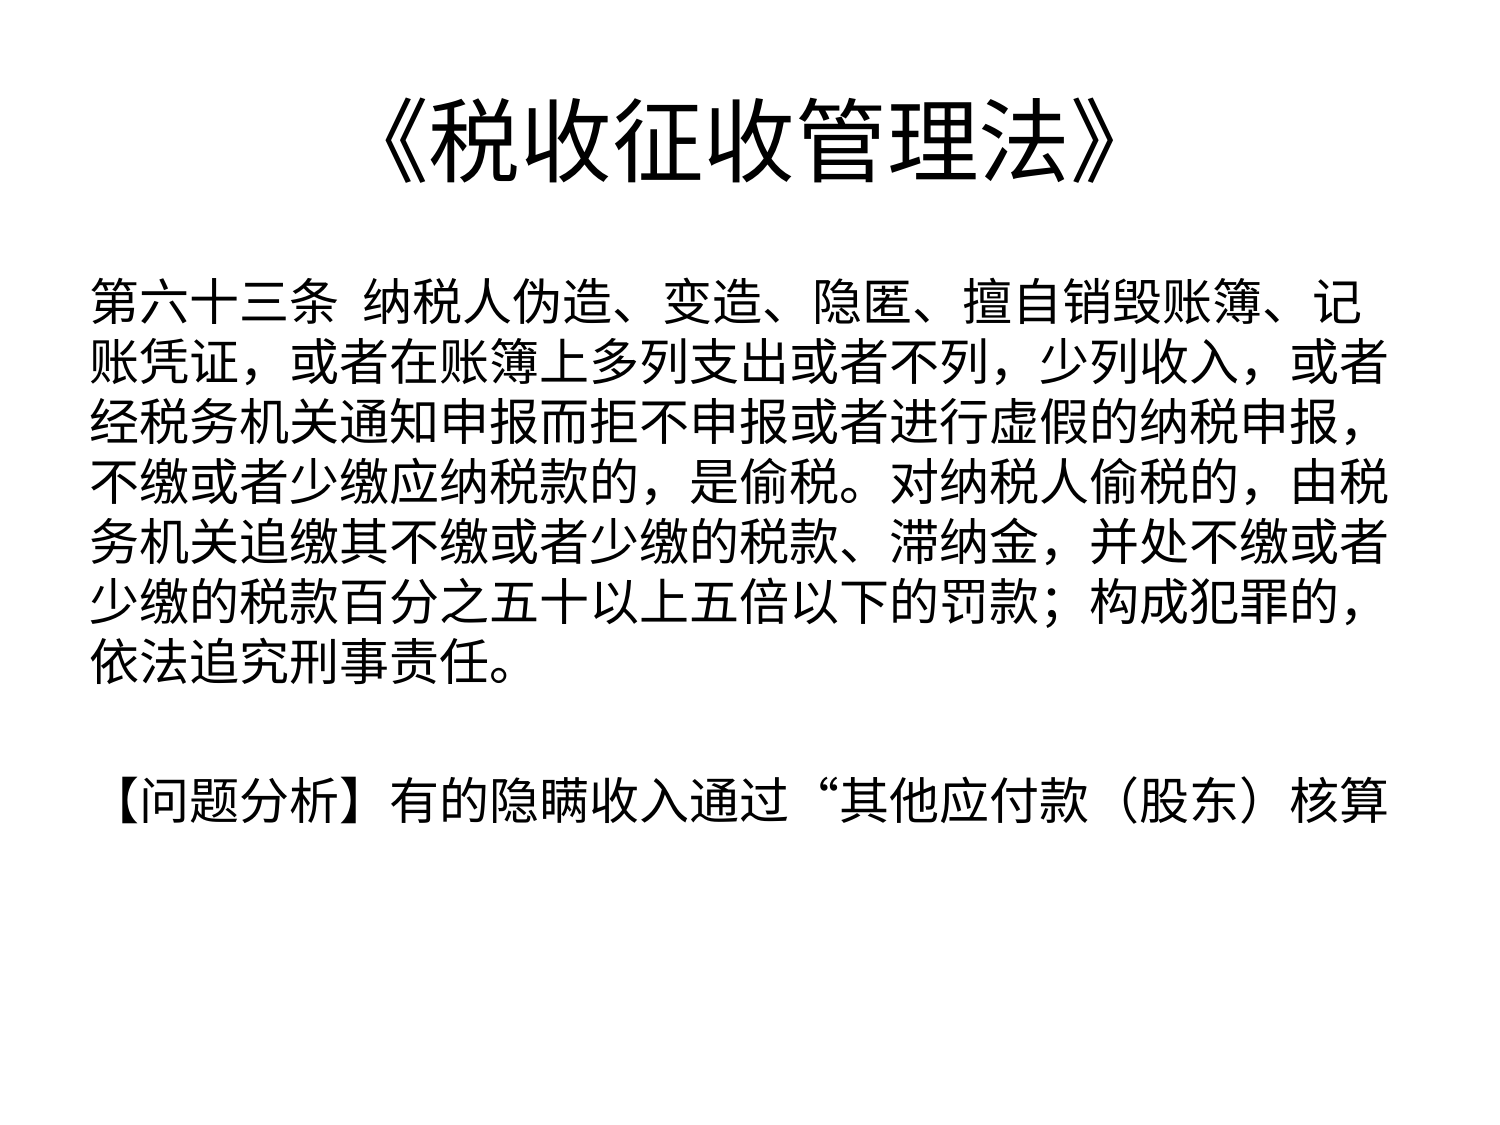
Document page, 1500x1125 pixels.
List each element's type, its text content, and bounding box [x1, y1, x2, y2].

title 《税收征收管理法》 [74, 44, 1426, 233]
list 第六十三条 纳税人伪造、变造、隐匿、擅自销毁账簿、记账凭证，或者在账簿上多列支出或者不列，少列收入，或者经税务机关通知申报而拒不申报或者进行虚假的纳税申报，不缴或者少缴应纳税款的，是偷税。对纳税人偷税的，由税务机关追缴其不缴或者少缴的税款、滞纳金，并处不缴或者少缴的税款百分之五十以上五倍以下的罚款；构成犯罪的，依法追究刑事责任。 【问题分析】有的隐瞒收入通过“其他应付款（股东）核算 [74, 262, 1426, 1006]
